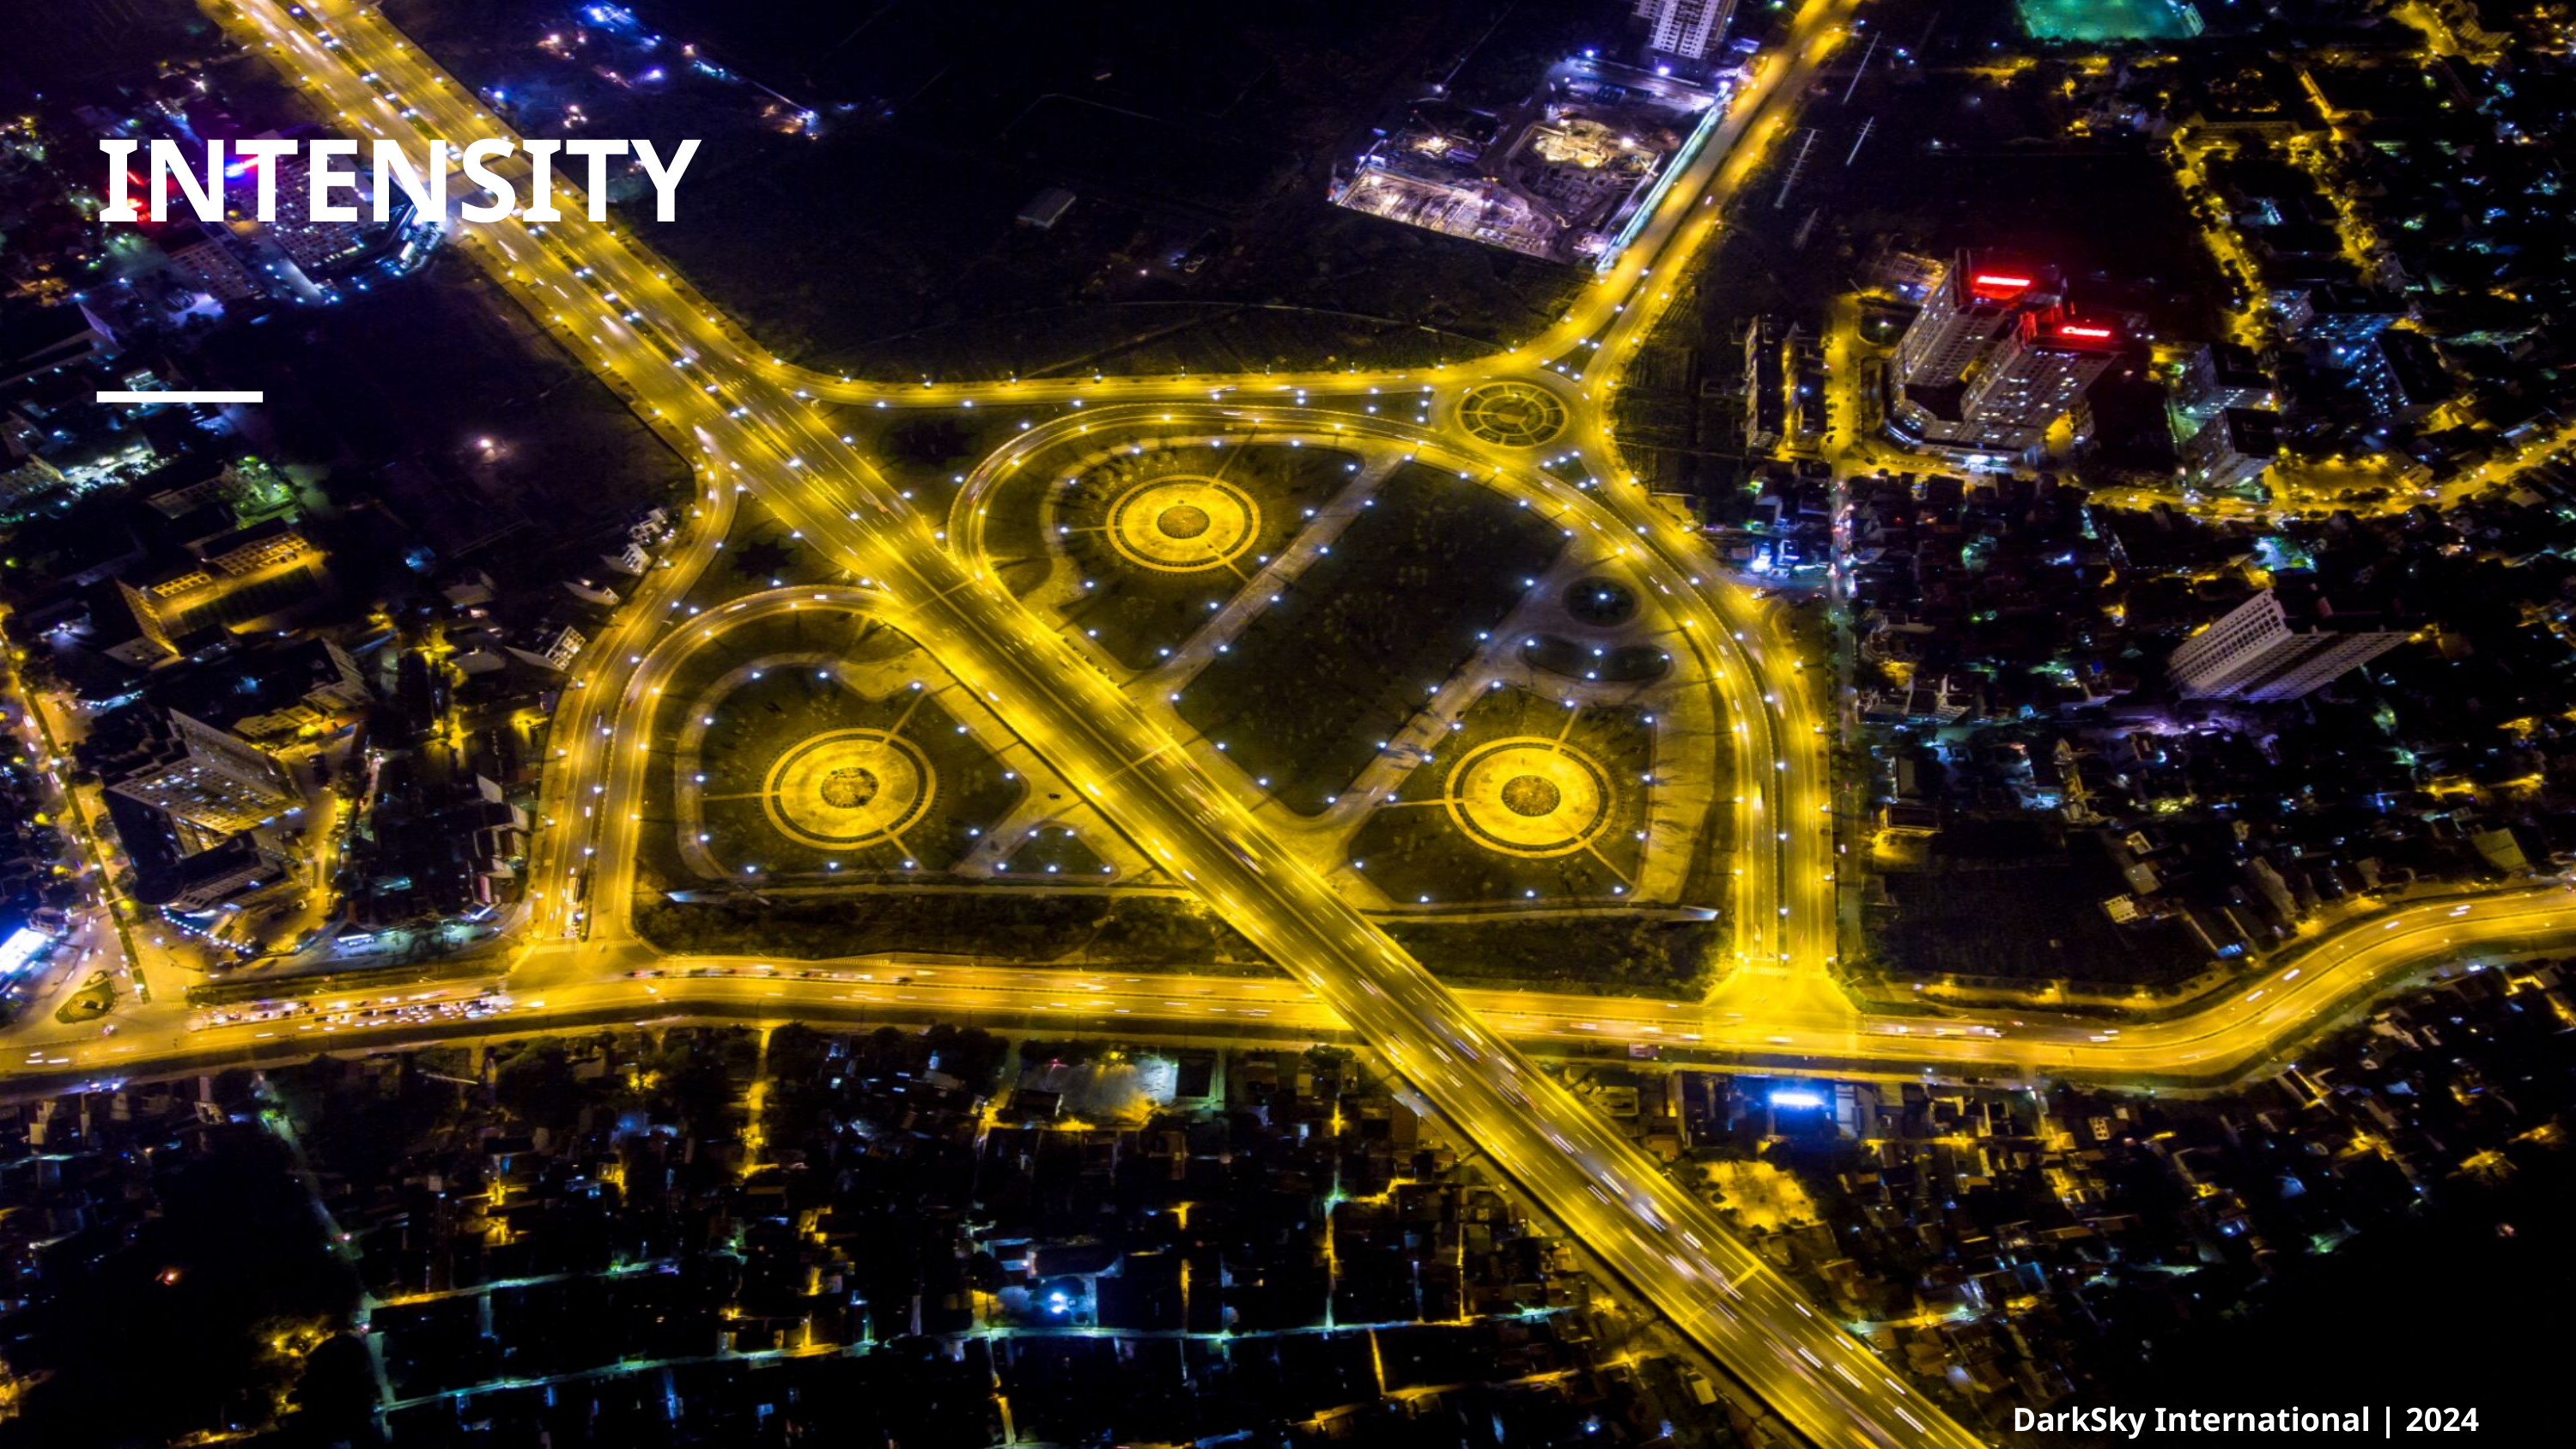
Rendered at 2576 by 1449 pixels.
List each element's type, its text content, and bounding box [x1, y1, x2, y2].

text_box INTENSITY [96, 80, 1042, 246]
text_box [96, 391, 264, 403]
text_box DarkSky International | 2024 [1674, 1385, 2480, 1438]
picture [0, 0, 2576, 1449]
